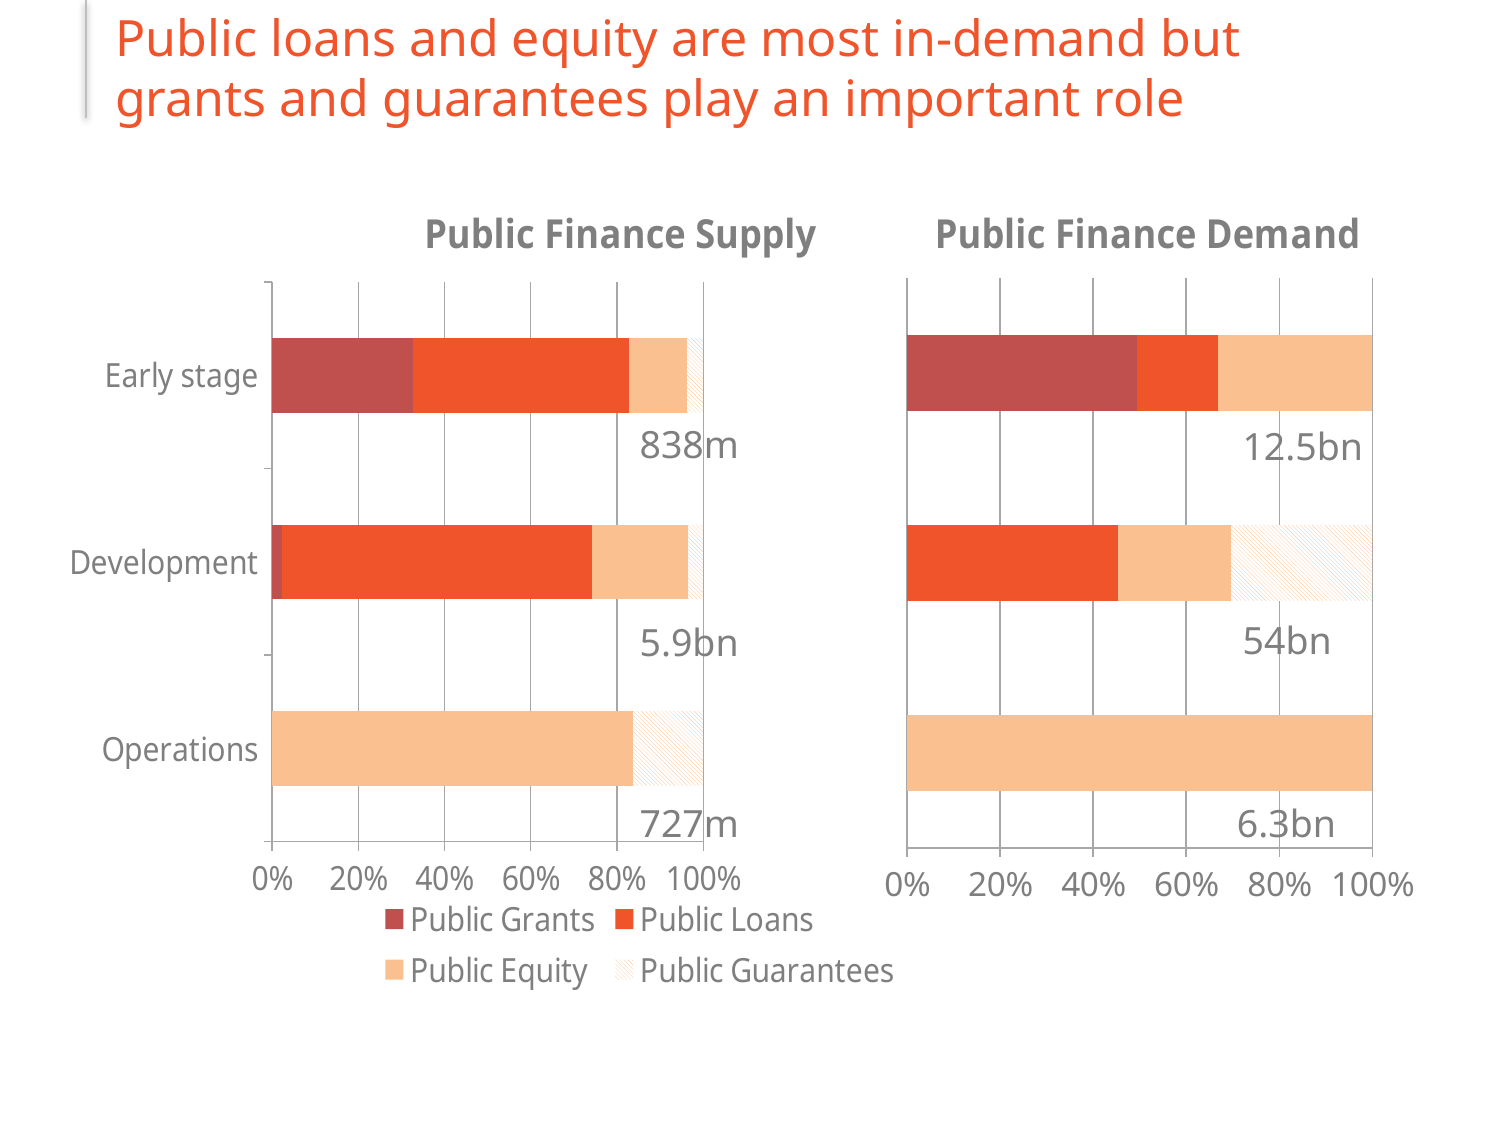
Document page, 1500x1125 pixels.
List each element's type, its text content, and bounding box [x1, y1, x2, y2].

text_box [38, 178, 1426, 999]
title Public loans and equity are most in-demand but grants and guarantees play an important role [100, 0, 1401, 134]
